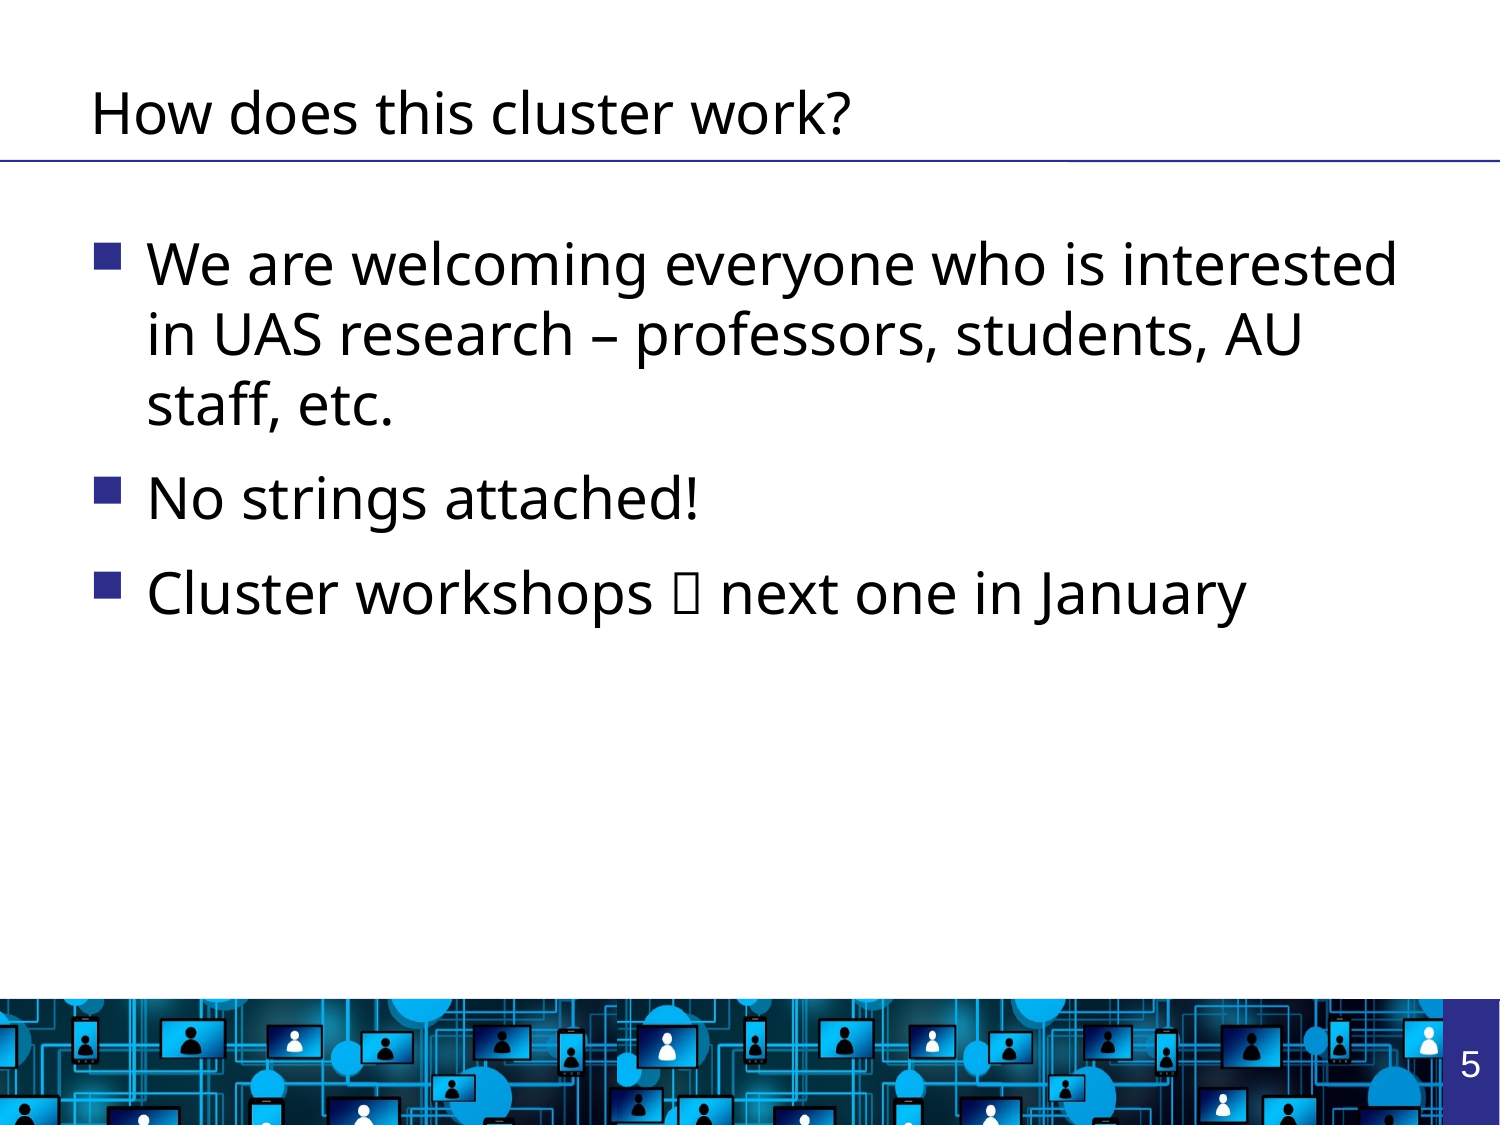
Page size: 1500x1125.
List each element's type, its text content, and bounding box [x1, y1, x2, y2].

list We are welcoming everyone who is interested in UAS research – professors, students, AU staff, etc. No strings attached! Cluster workshops  next one in January [75, 220, 1425, 976]
title How does this cluster work? [75, 68, 1223, 138]
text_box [0, 999, 1500, 1125]
